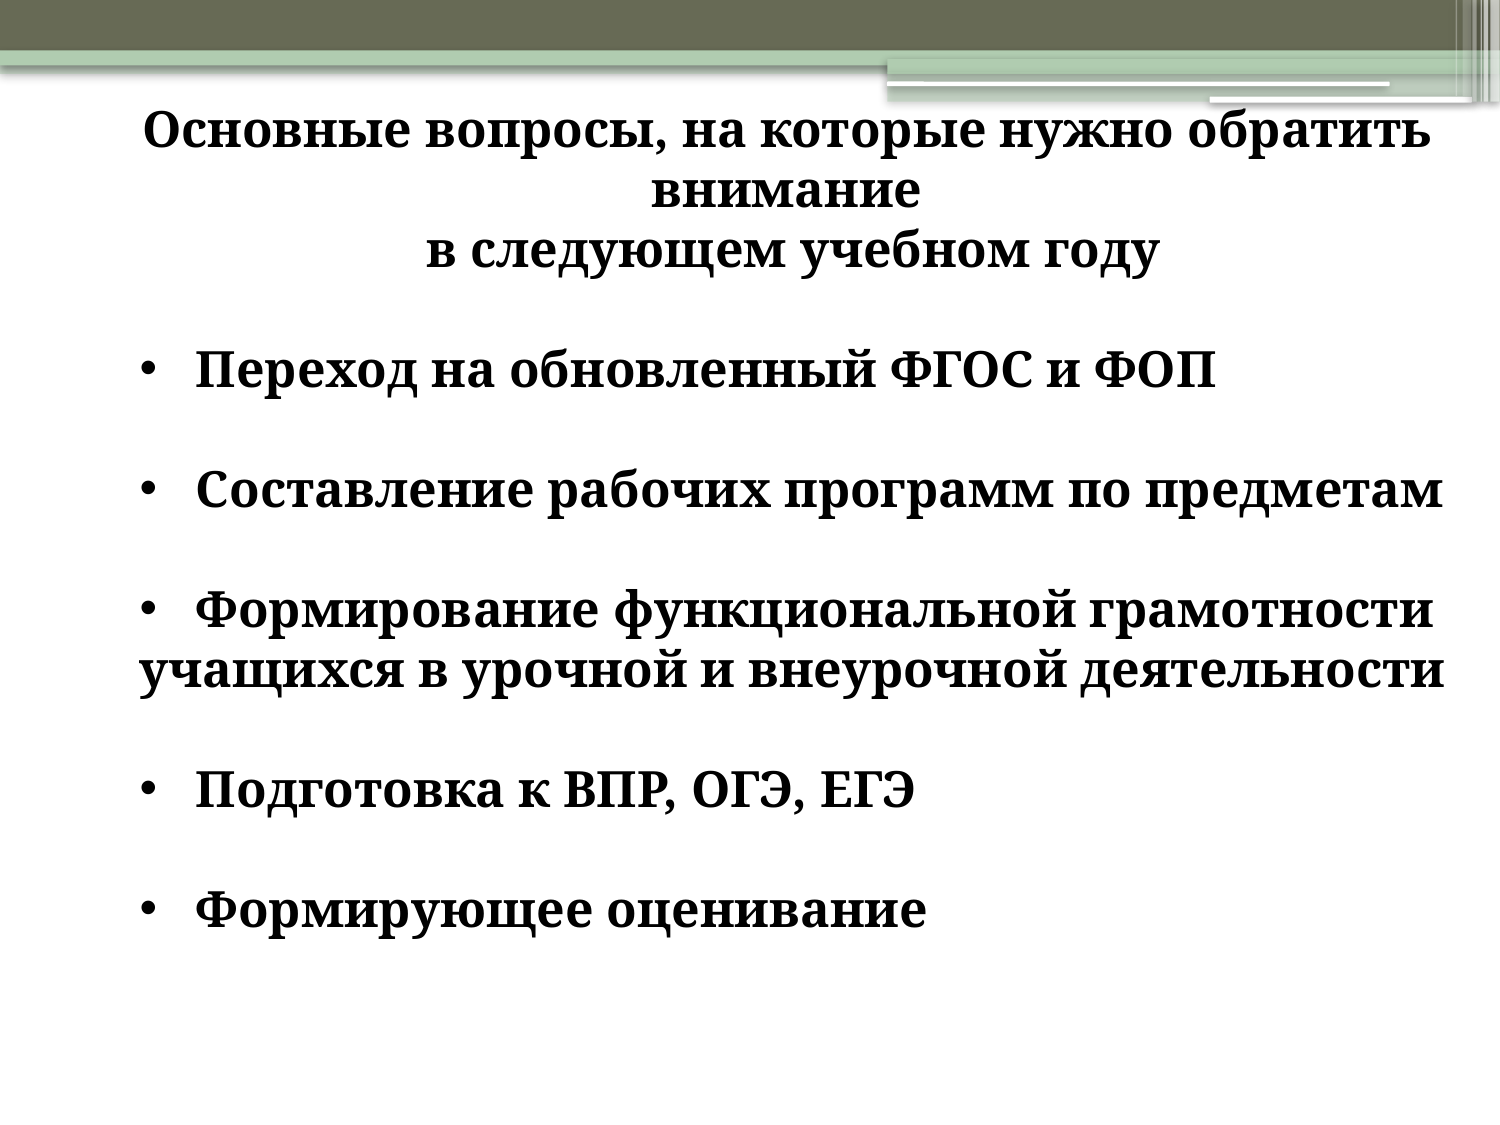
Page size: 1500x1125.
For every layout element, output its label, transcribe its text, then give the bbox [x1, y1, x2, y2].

text_box Основные вопросы, на которые нужно обратить внимание в следующем учебном году Переход на обновленный ФГОС и ФОП Составление рабочих программ по предметам Формирование функциональной грамотности учащихся в урочной и внеурочной деятельности Подготовка к ВПР, ОГЭ, ЕГЭ Формирующее оценивание [124, 89, 1463, 945]
